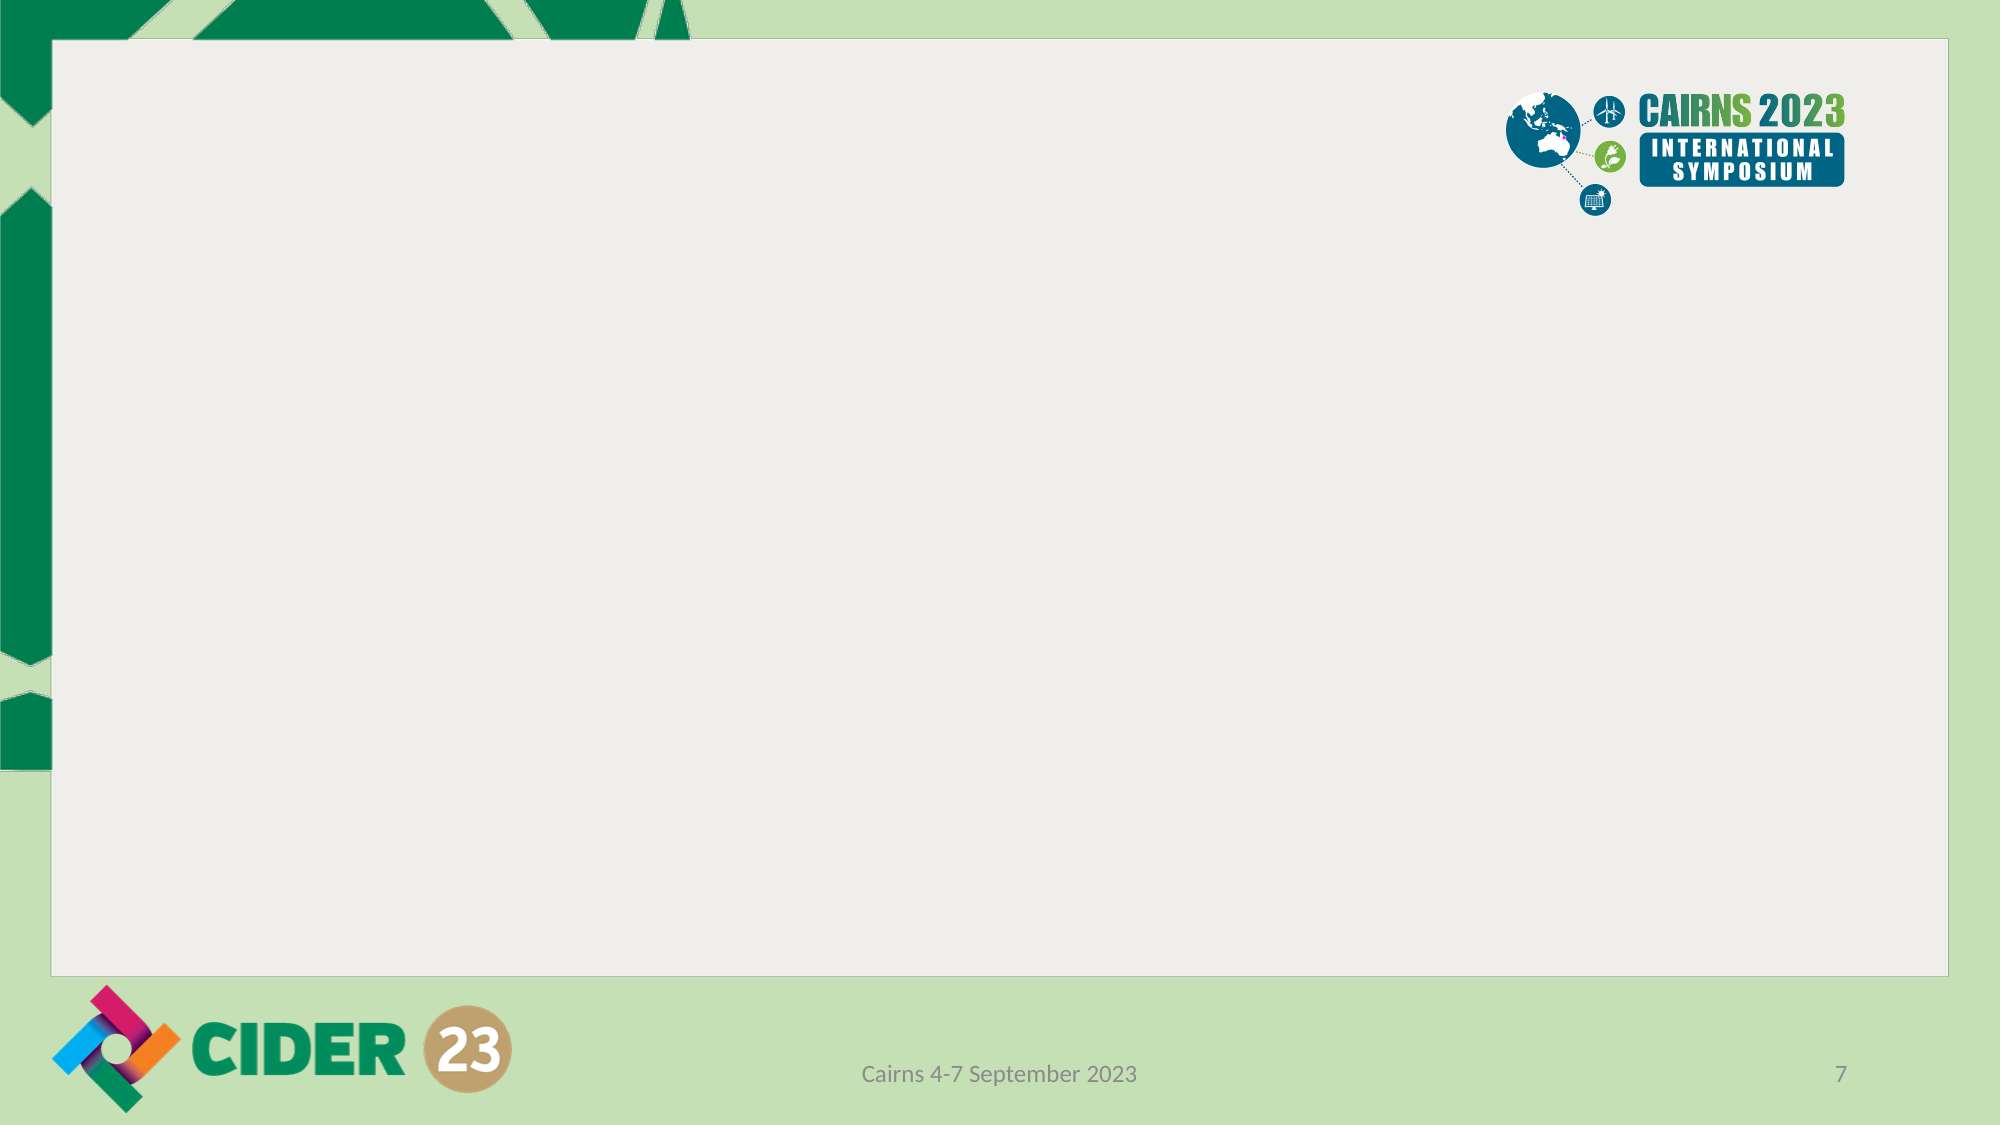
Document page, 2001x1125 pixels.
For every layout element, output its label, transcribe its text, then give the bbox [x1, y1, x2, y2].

footer Cairns 4-7 September 2023 [662, 1042, 1338, 1103]
slide_number 7 [1412, 1042, 1863, 1103]
picture [0, 0, 2001, 1125]
